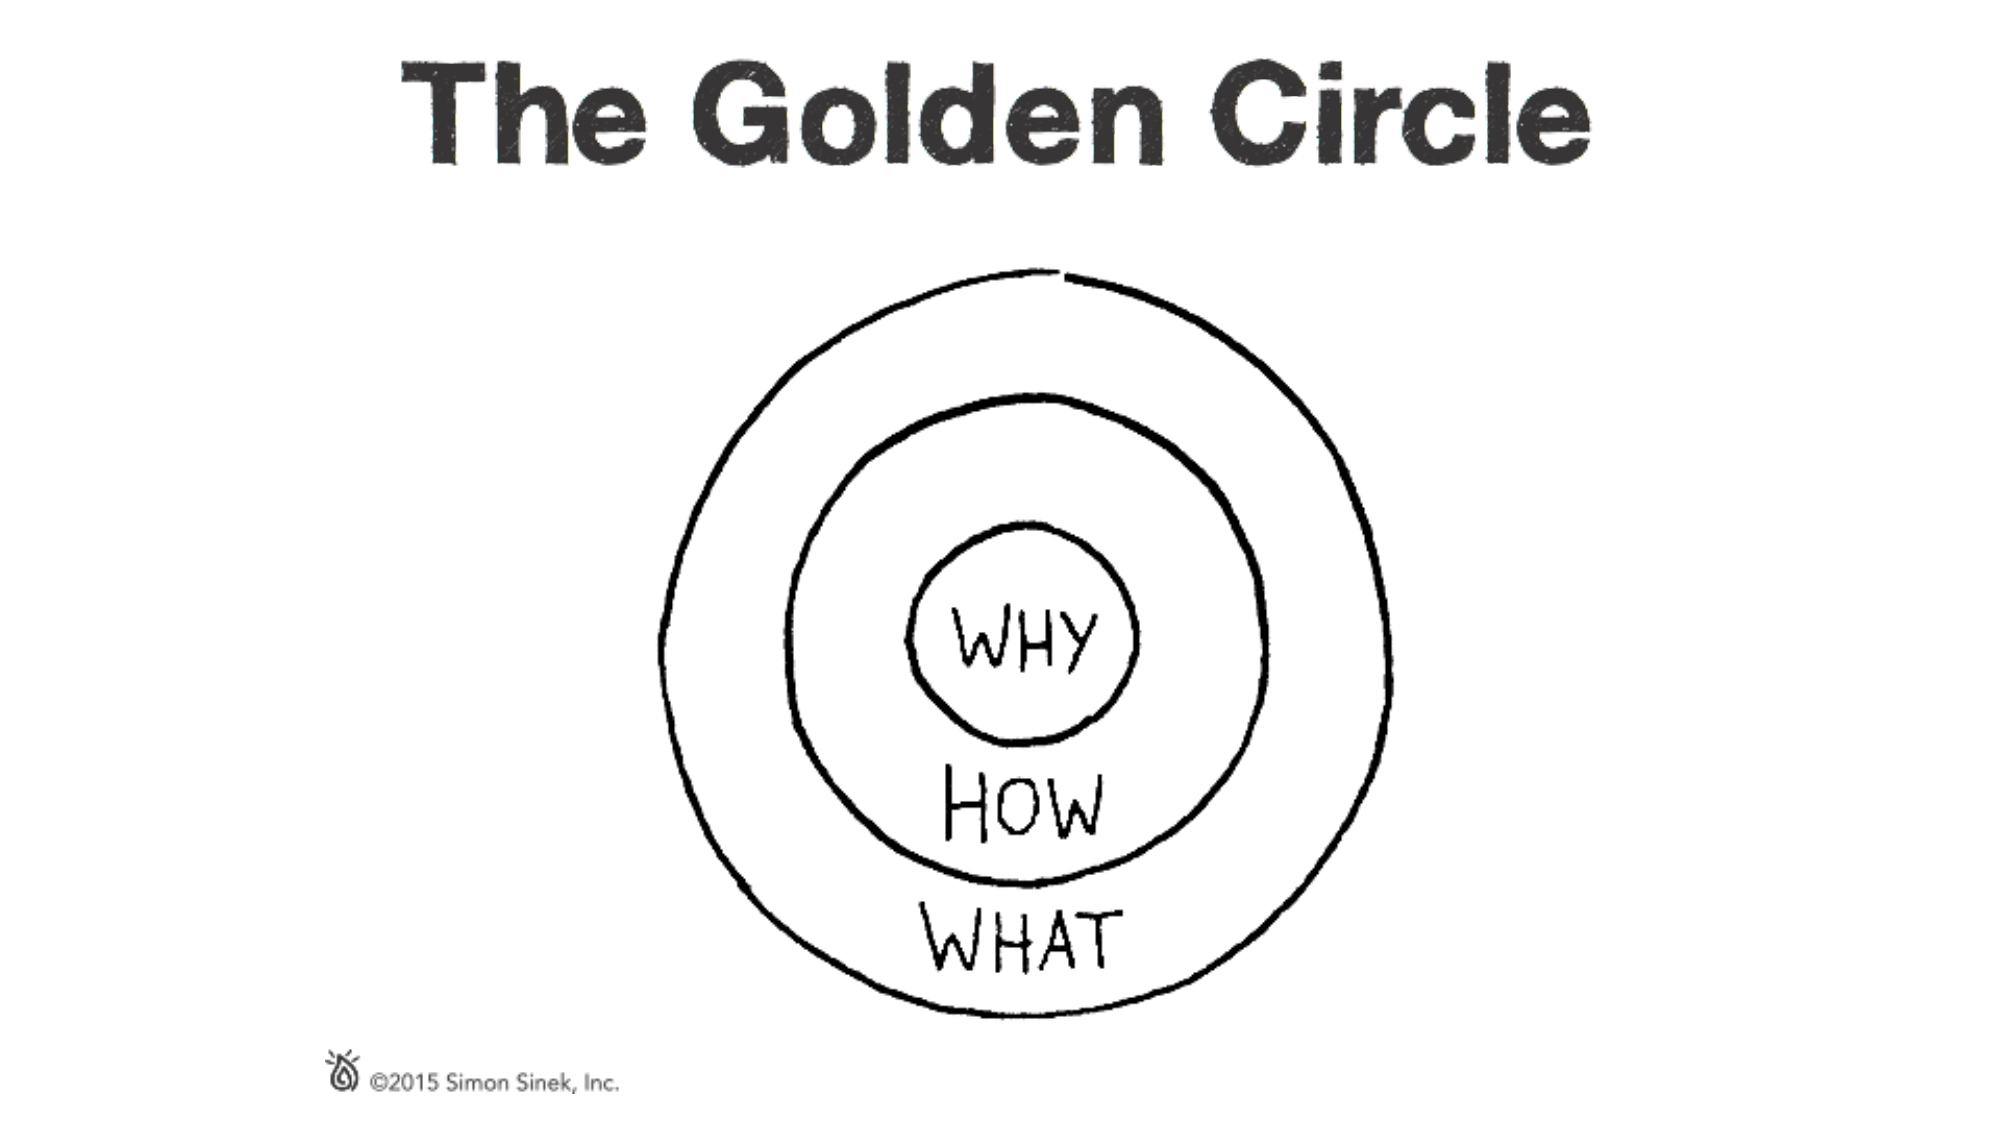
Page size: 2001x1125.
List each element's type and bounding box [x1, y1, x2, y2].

picture [325, 22, 1734, 1094]
